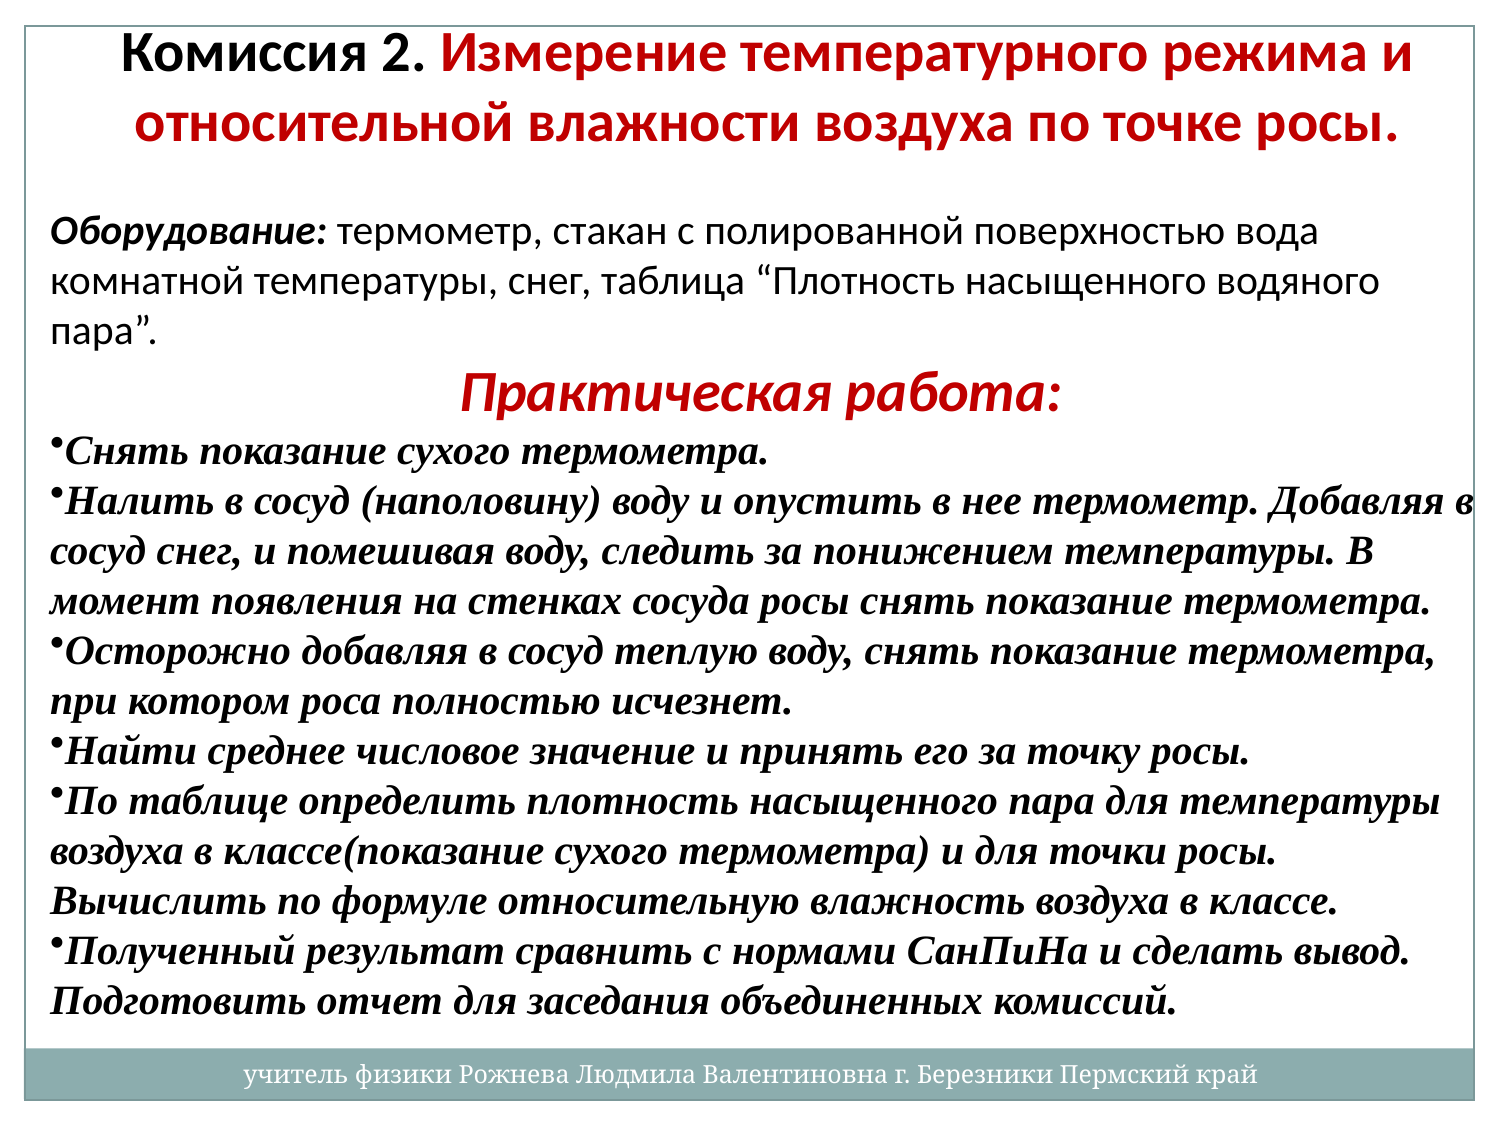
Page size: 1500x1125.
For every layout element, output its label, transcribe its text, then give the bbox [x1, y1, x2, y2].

footer учитель физики Рожнева Людмила Валентиновна г. Березники Пермский край [50, 1051, 1454, 1112]
text_box Комиссия 2. Измерение температурного режима и относительной влажности воздуха по точке росы. Оборудование: термометр, стакан с полированной поверхностью вода комнатной температуры, снег, таблица “Плотность насыщенного водяного пара”. Практическая работа: Снять показание сухого термометра. Налить в сосуд (наполовину) воду и опустить в нее термометр. Добавляя в сосуд снег, и помешивая воду, следить за понижением температуры. В момент появления на стенках сосуда росы снять показание термометра. Осторожно добавляя в сосуд теплую воду, снять показание термометра, при котором роса полностью исчезнет. Найти среднее числовое значение и принять его за точку росы. По таблице определить плотность насыщенного пара для температуры воздуха в классе(показание сухого термометра) и для точки росы. Вычислить по формуле относительную влажность воздуха в классе. Полученный результат сравнить с нормами СанПиНа и сделать вывод. Подготовить отчет для заседания объединенных комиссий. [35, 5, 1500, 1091]
